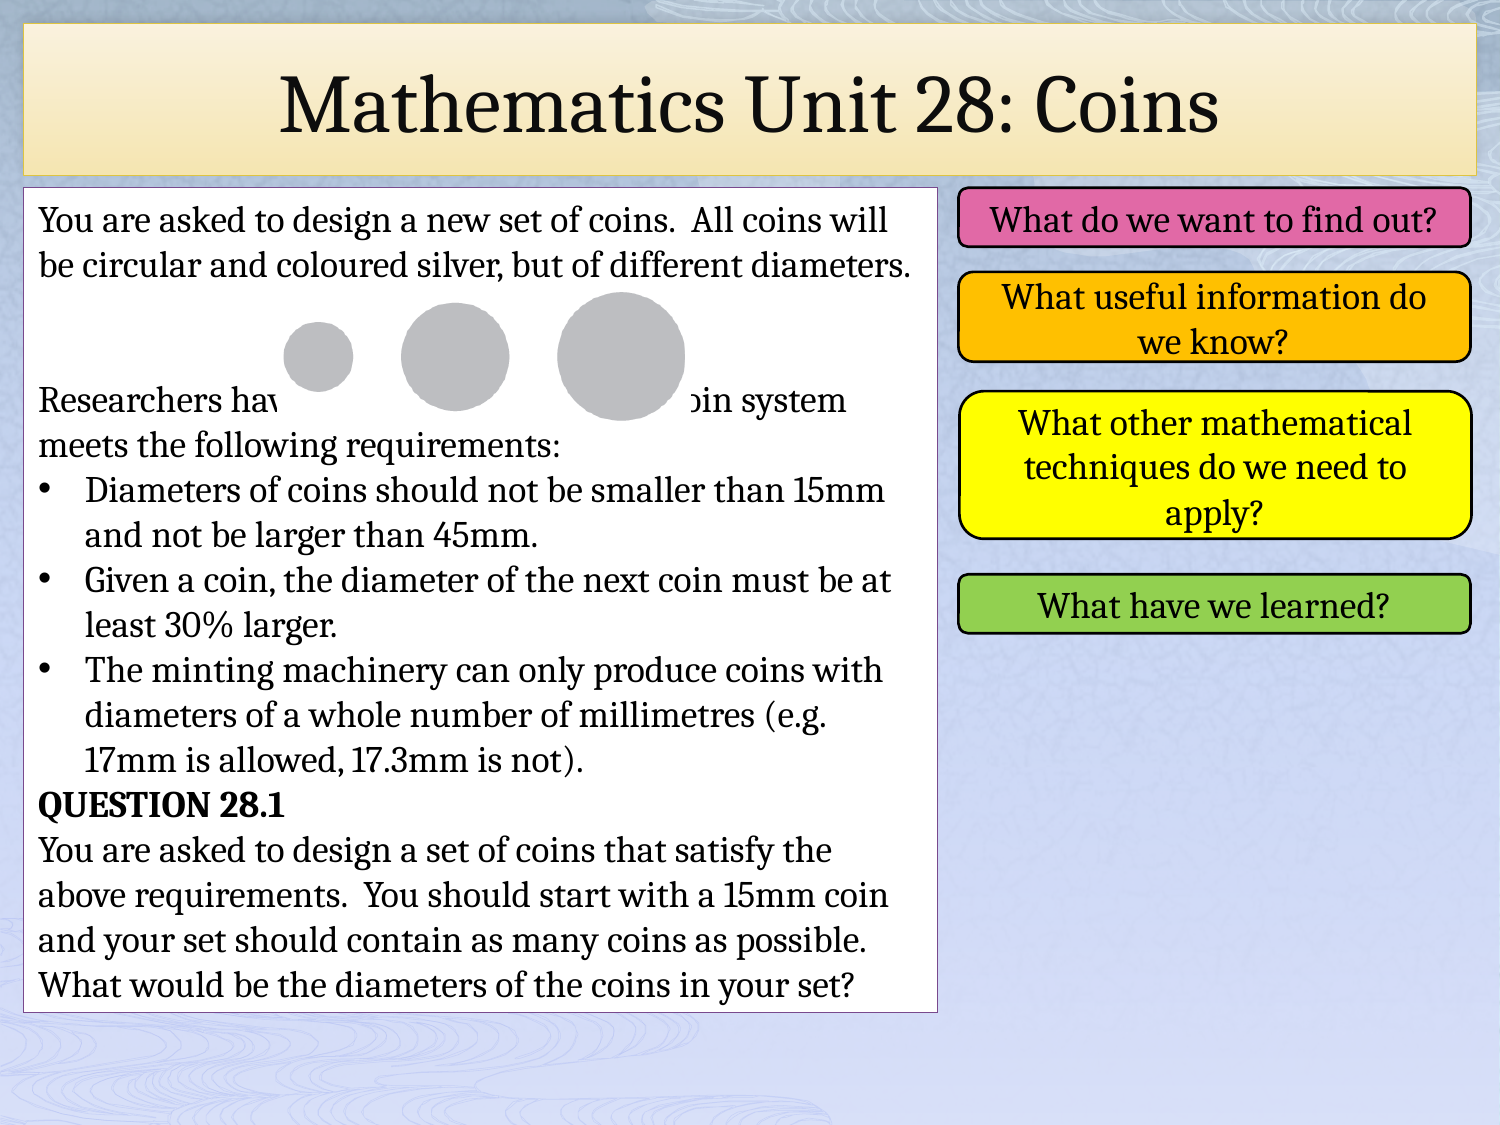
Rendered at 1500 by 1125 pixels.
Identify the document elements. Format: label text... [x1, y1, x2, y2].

picture [277, 285, 691, 425]
text_box What do we want to find out? [957, 186, 1472, 249]
text_box You are asked to design a new set of coins. All coins will be circular and coloured silver, but of different diameters. Researchers have found out that an ideal coin system meets the following requirements: Diameters of coins should not be smaller than 15mm and not be larger than 45mm. Given a coin, the diameter of the next coin must be at least 30% larger. The minting machinery can only produce coins with diameters of a whole number of millimetres (e.g. 17mm is allowed, 17.3mm is not). QUESTION 28.1 You are asked to design a set of coins that satisfy the above requirements. You should start with a 15mm coin and your set should contain as many coins as possible. What would be the diameters of the coins in your set? [23, 187, 938, 1013]
title Mathematics Unit 28: Coins [23, 23, 1477, 176]
text_box What have we learned? [957, 572, 1472, 635]
text_box What other mathematical techniques do we need to apply? [958, 389, 1473, 541]
text_box What useful information do we know? [957, 270, 1472, 364]
